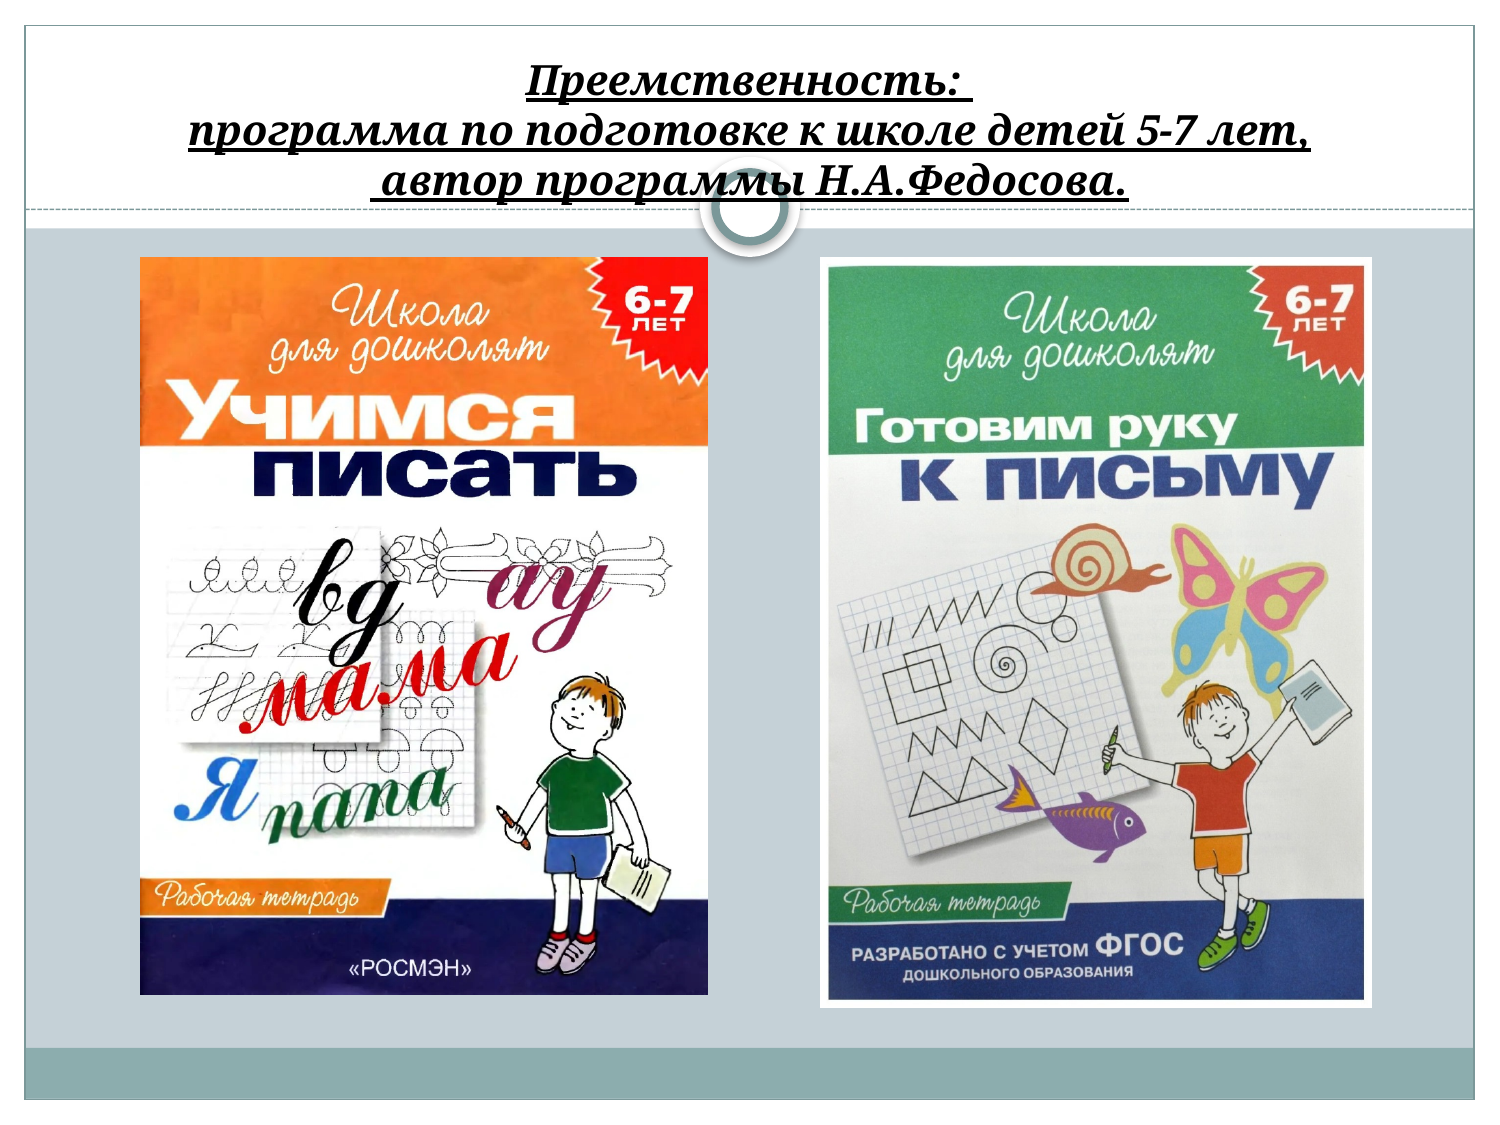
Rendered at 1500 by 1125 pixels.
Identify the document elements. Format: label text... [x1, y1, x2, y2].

picture [140, 257, 708, 995]
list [820, 257, 1372, 1008]
title Преемственность: программа по подготовке к школе детей 5-7 лет, автор программы Н.А.Федосова. [49, 37, 1450, 211]
